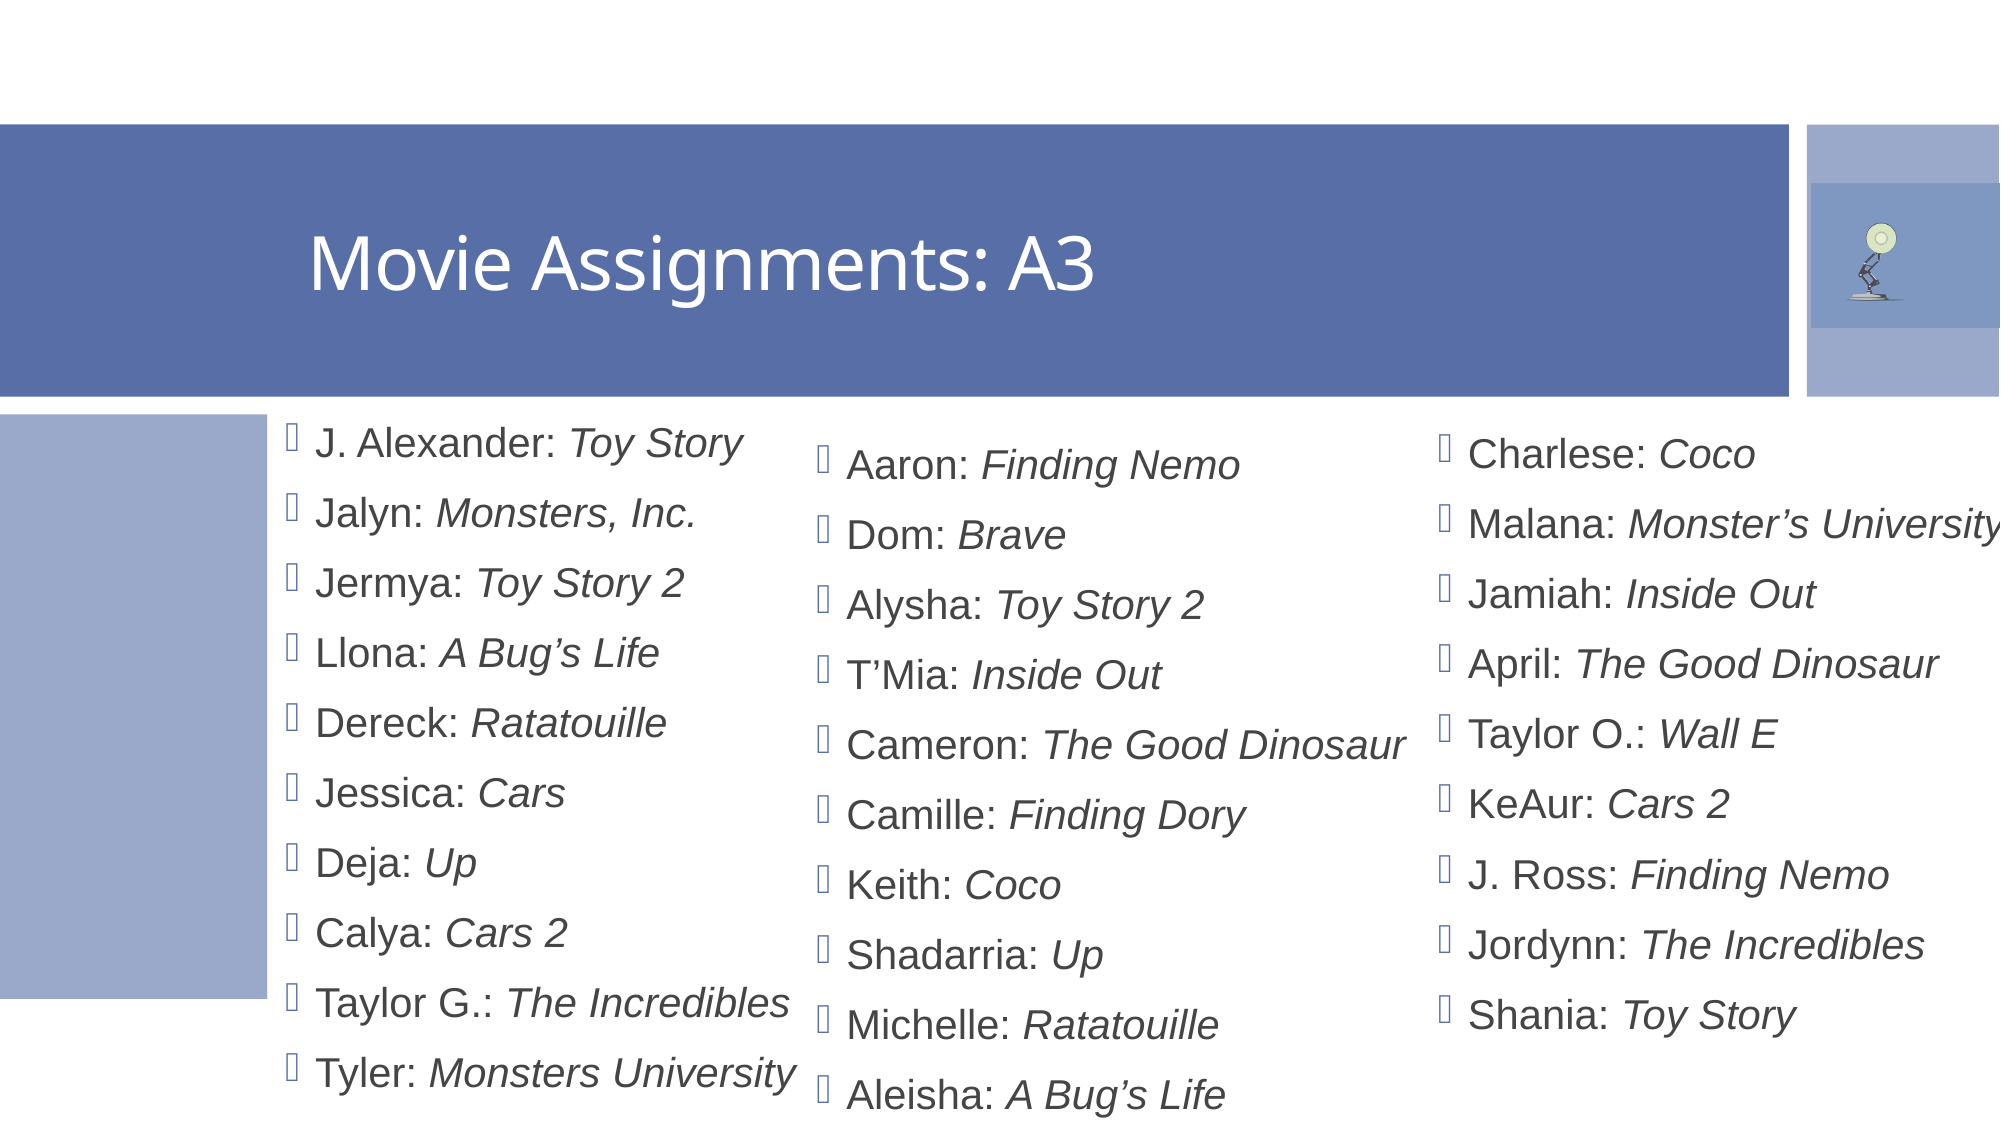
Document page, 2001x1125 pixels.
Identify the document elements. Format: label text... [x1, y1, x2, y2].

list J. Alexander: Toy Story Jalyn: Monsters, Inc. Jermya: Toy Story 2 Llona: A Bug’s Life Dereck: Ratatouille Jessica: Cars Deja: Up Calya: Cars 2 Taylor G.: The Incredibles Tyler: Monsters University [270, 404, 965, 1114]
picture [1810, 183, 2000, 329]
text_box Aaron: Finding Nemo Dom: Brave Alysha: Toy Story 2 T’Mia: Inside Out Cameron: The Good Dinosaur Camille: Finding Dory Keith: Coco Shadarria: Up Michelle: Ratatouille Aleisha: A Bug’s Life [801, 435, 1578, 1125]
title Movie Assignments: A3 [292, 148, 1702, 384]
list Charlese: Coco Malana: Monster’s University Jamiah: Inside Out April: The Good Dinosaur Taylor O.: Wall E KeAur: Cars 2 J. Ross: Finding Nemo Jordynn: The Incredibles Shania: Toy Story [1422, 416, 2000, 1125]
